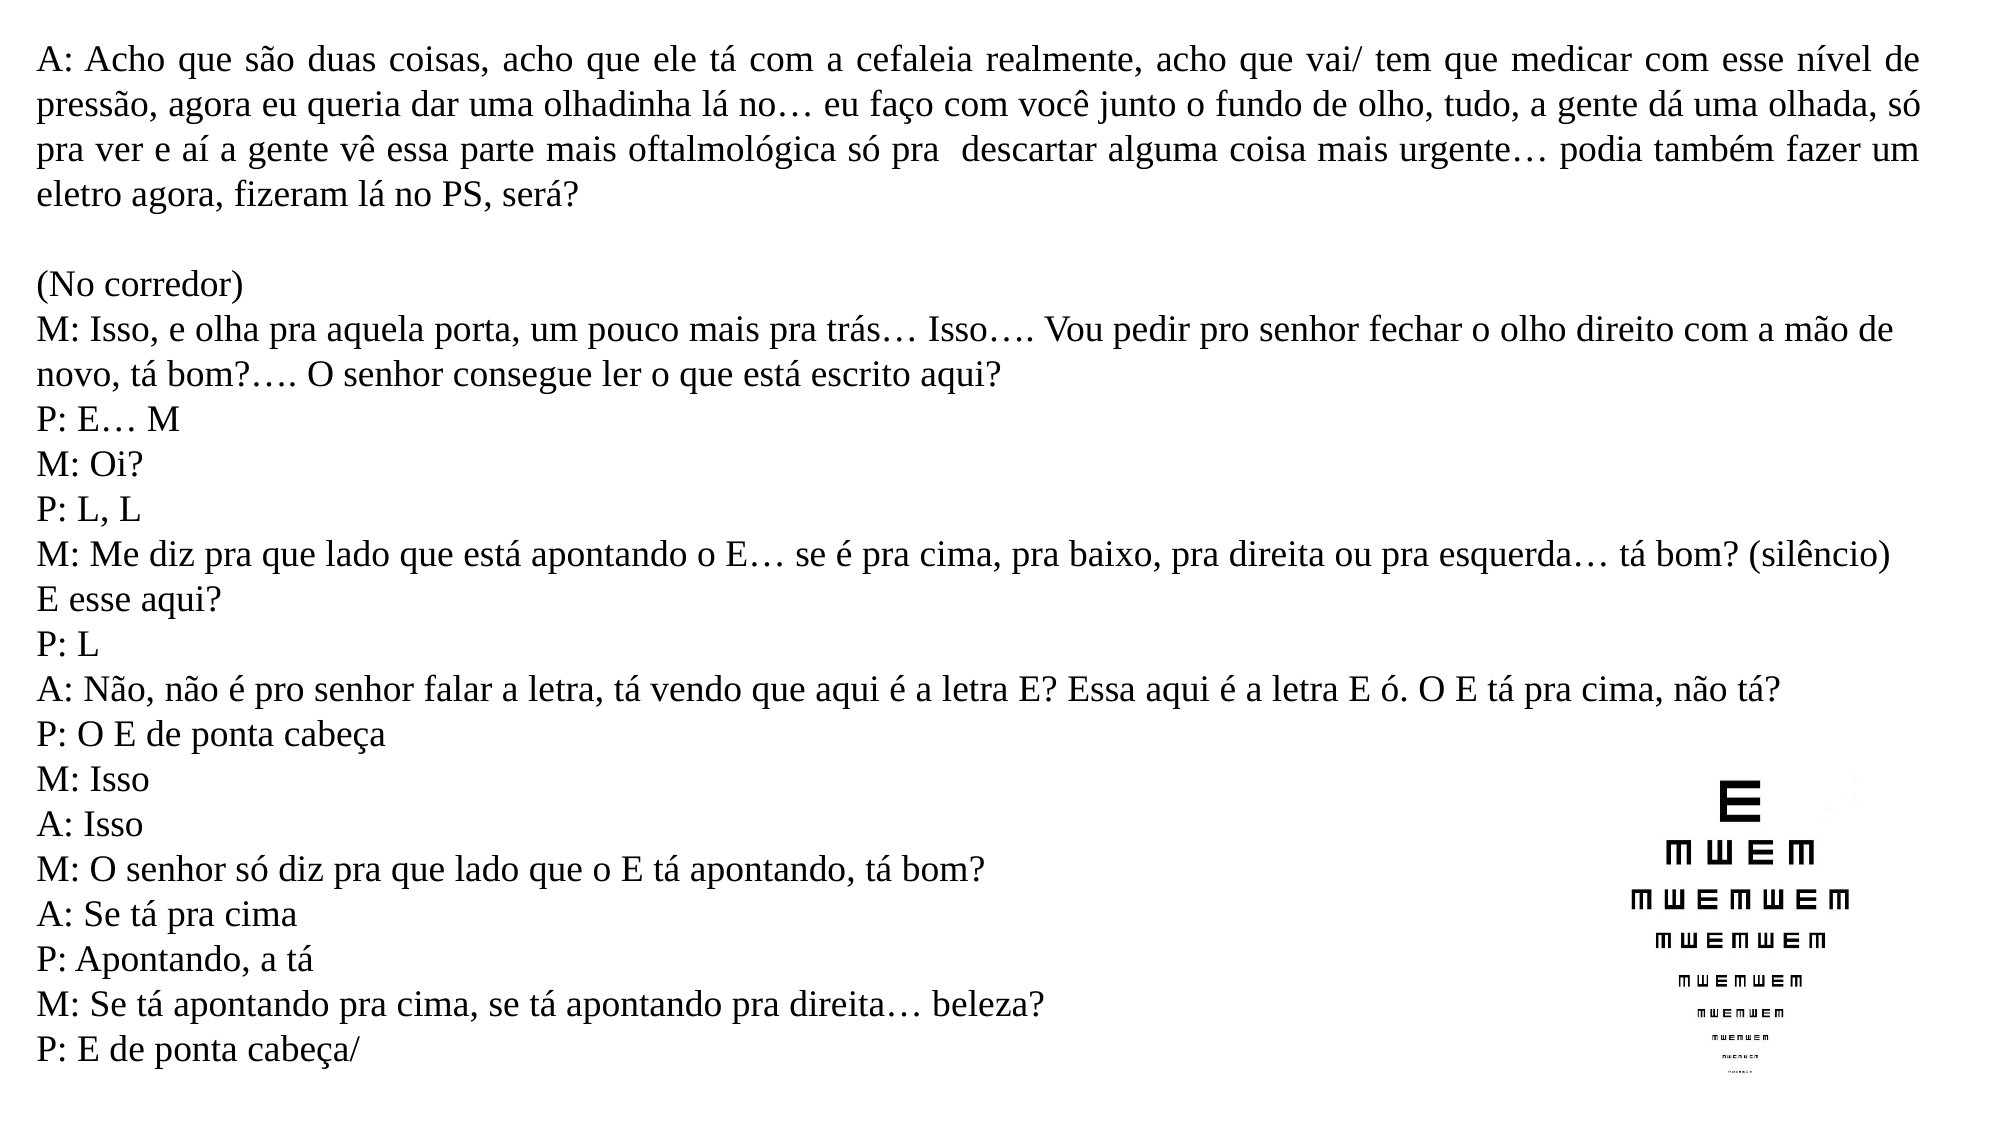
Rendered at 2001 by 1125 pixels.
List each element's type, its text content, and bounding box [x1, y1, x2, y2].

picture [1614, 761, 1863, 1087]
text_box A: Acho que são duas coisas, acho que ele tá com a cefaleia realmente, acho que vai/ tem que medicar com esse nível de pressão, agora eu queria dar uma olhadinha lá no… eu faço com você junto o fundo de olho, tudo, a gente dá uma olhada, só pra ver e aí a gente vê essa parte mais oftalmológica só pra descartar alguma coisa mais urgente… podia também fazer um eletro agora, fizeram lá no PS, será? (No corredor) M: Isso, e olha pra aquela porta, um pouco mais pra trás… Isso…. Vou pedir pro senhor fechar o olho direito com a mão de novo, tá bom?…. O senhor consegue ler o que está escrito aqui? P: E… M M: Oi? P: L, L M: Me diz pra que lado que está apontando o E… se é pra cima, pra baixo, pra direita ou pra esquerda… tá bom? (silêncio) E esse aqui? P: L A: Não, não é pro senhor falar a letra, tá vendo que aqui é a letra E? Essa aqui é a letra E ó. O E tá pra cima, não tá? P: O E de ponta cabeça M: Isso A: Isso M: O senhor só diz pra que lado que o E tá apontando, tá bom? A: Se tá pra cima P: Apontando, a tá M: Se tá apontando pra cima, se tá apontando pra direita… beleza? P: E de ponta cabeça/ [21, 26, 1939, 1076]
